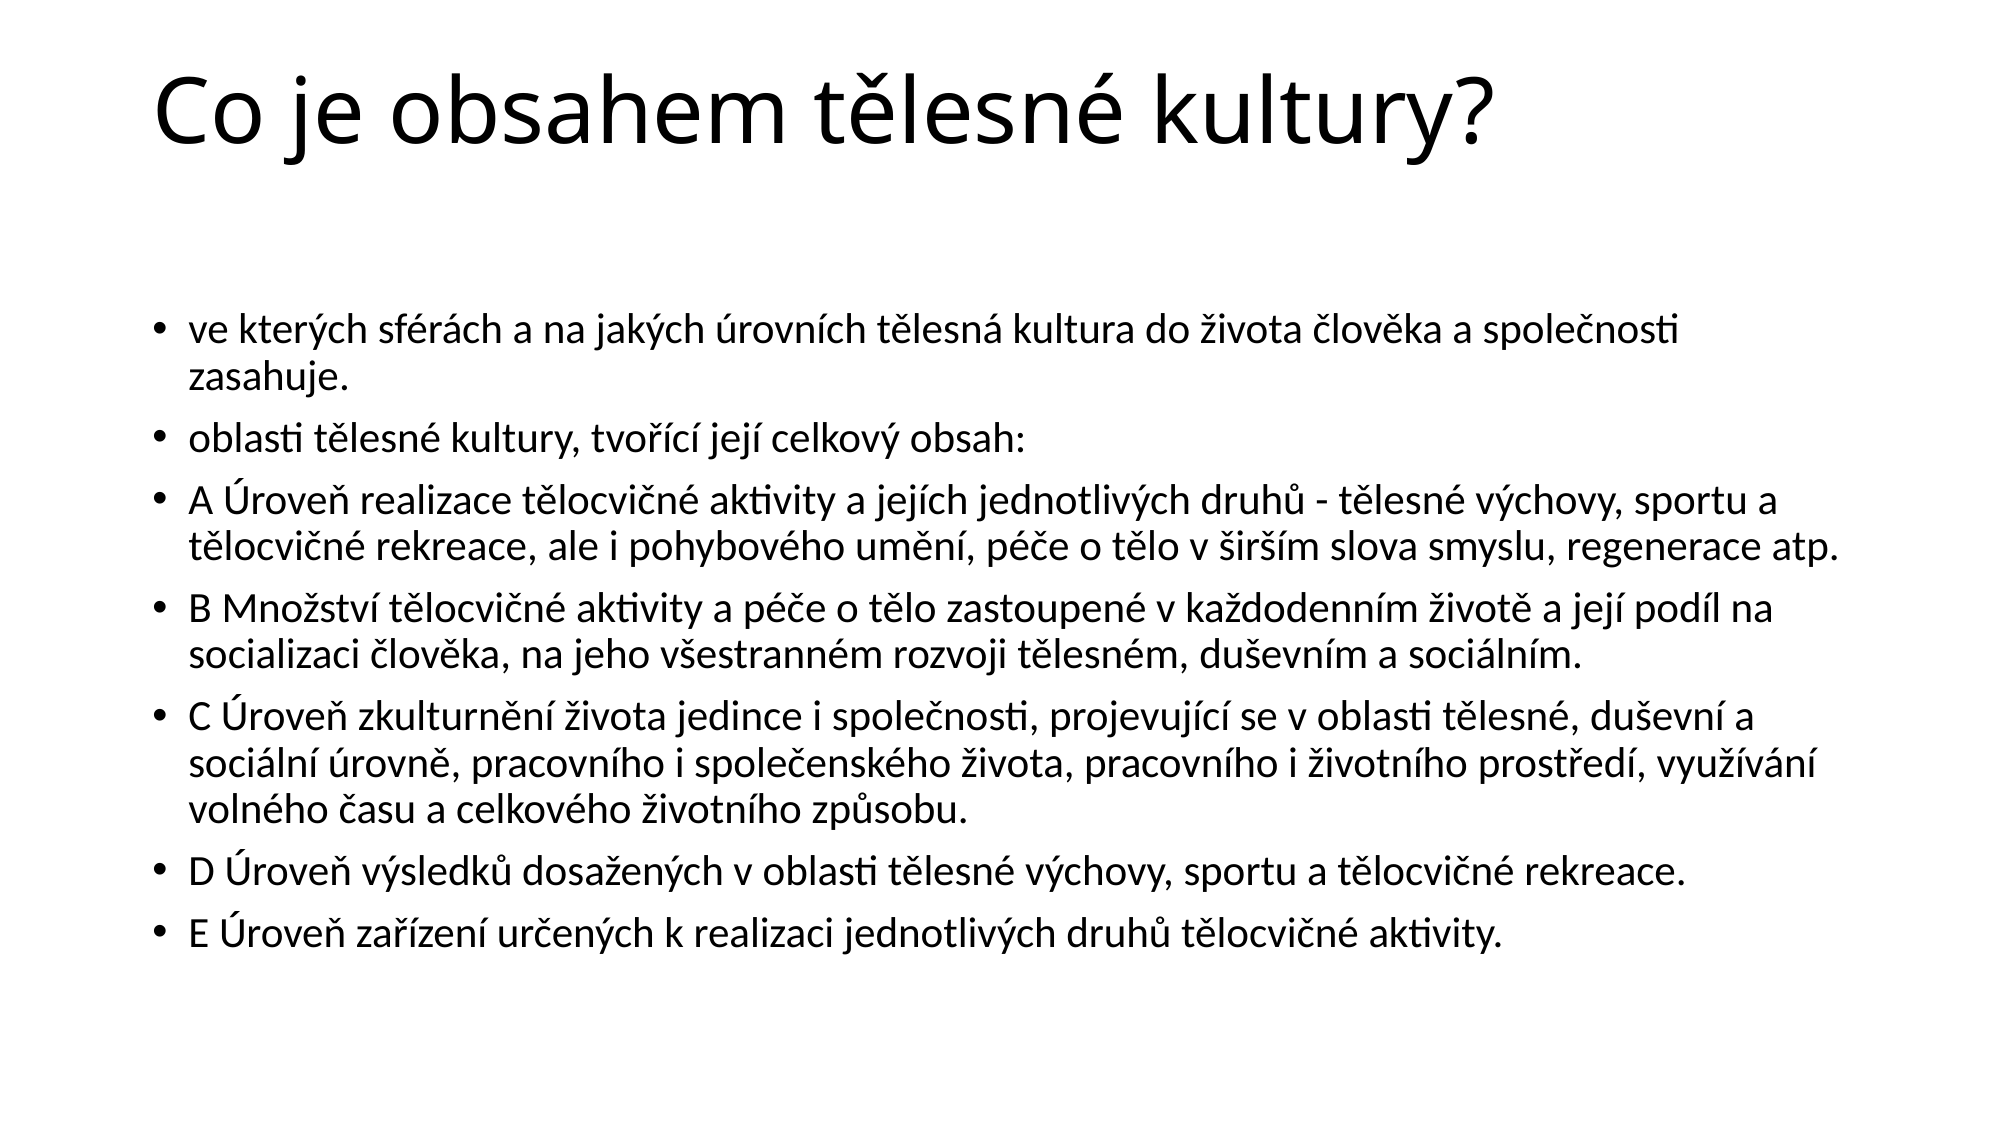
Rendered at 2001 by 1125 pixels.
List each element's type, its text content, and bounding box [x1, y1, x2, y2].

list ve kterých sférách a na jakých úrovních tělesná kultura do života člověka a společnosti zasahuje. oblasti tělesné kultury, tvořící její celkový obsah: A Úroveň realizace tělocvičné aktivity a jejích jednotlivých druhů - tělesné výchovy, sportu a tělocvičné rekreace, ale i pohybového umění, péče o tělo v širším slova smyslu, regenerace atp. B Množství tělocvičné aktivity a péče o tělo zastoupené v každodenním životě a její podíl na socializaci člověka, na jeho všestranném rozvoji tělesném, duševním a sociálním. C Úroveň zkulturnění života jedince i společnosti, projevující se v oblasti tělesné, duševní a sociální úrovně, pracovního i společenského života, pracovního i životního prostředí, využívání volného času a celkového životního způsobu. D Úroveň výsledků dosažených v oblasti tělesné výchovy, sportu a tělocvičné rekreace. E Úroveň zařízení určených k realizaci jednotlivých druhů tělocvičné aktivity. [137, 299, 1863, 1014]
title Co je obsahem tělesné kultury? [137, 59, 1863, 278]
